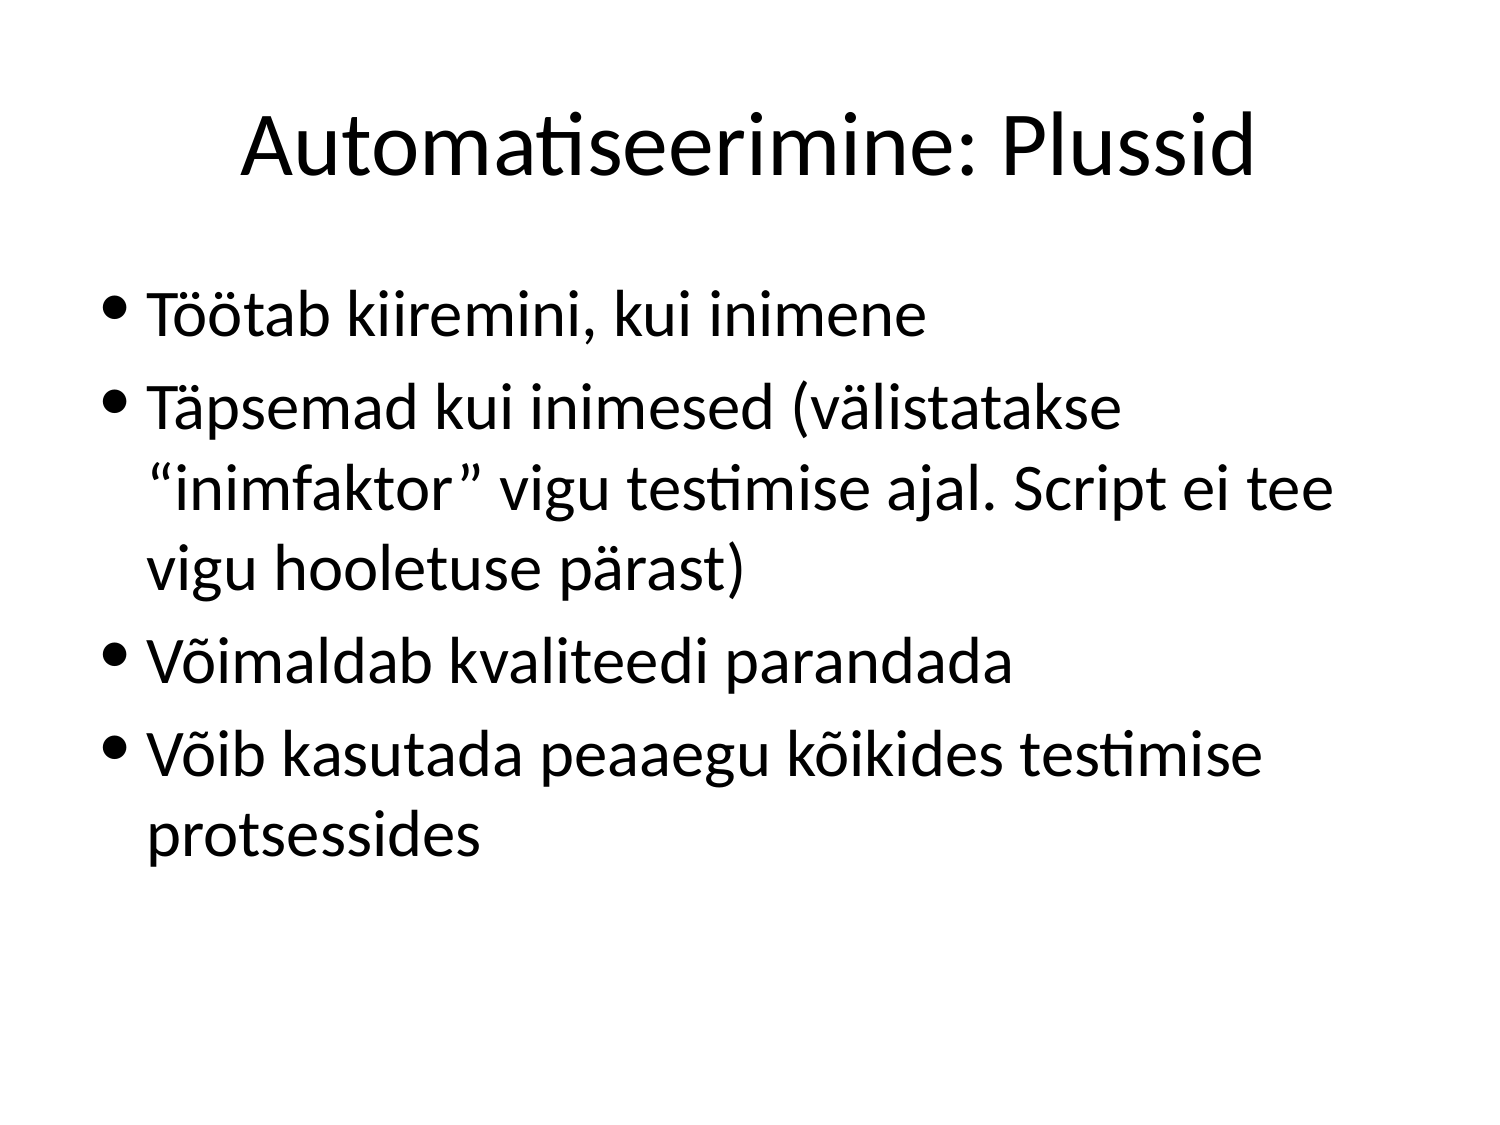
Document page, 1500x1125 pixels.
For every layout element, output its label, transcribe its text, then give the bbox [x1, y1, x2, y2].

list Töötab kiiremini, kui inimene Täpsemad kui inimesed (välistatakse “inimfaktor” vigu testimise ajal. Script ei tee vigu hooletuse pärast) Võimaldab kvaliteedi parandada Võib kasutada peaaegu kõikides testimise protsessides [75, 262, 1425, 1005]
title Automatiseerimine: Plussid [75, 45, 1425, 233]
